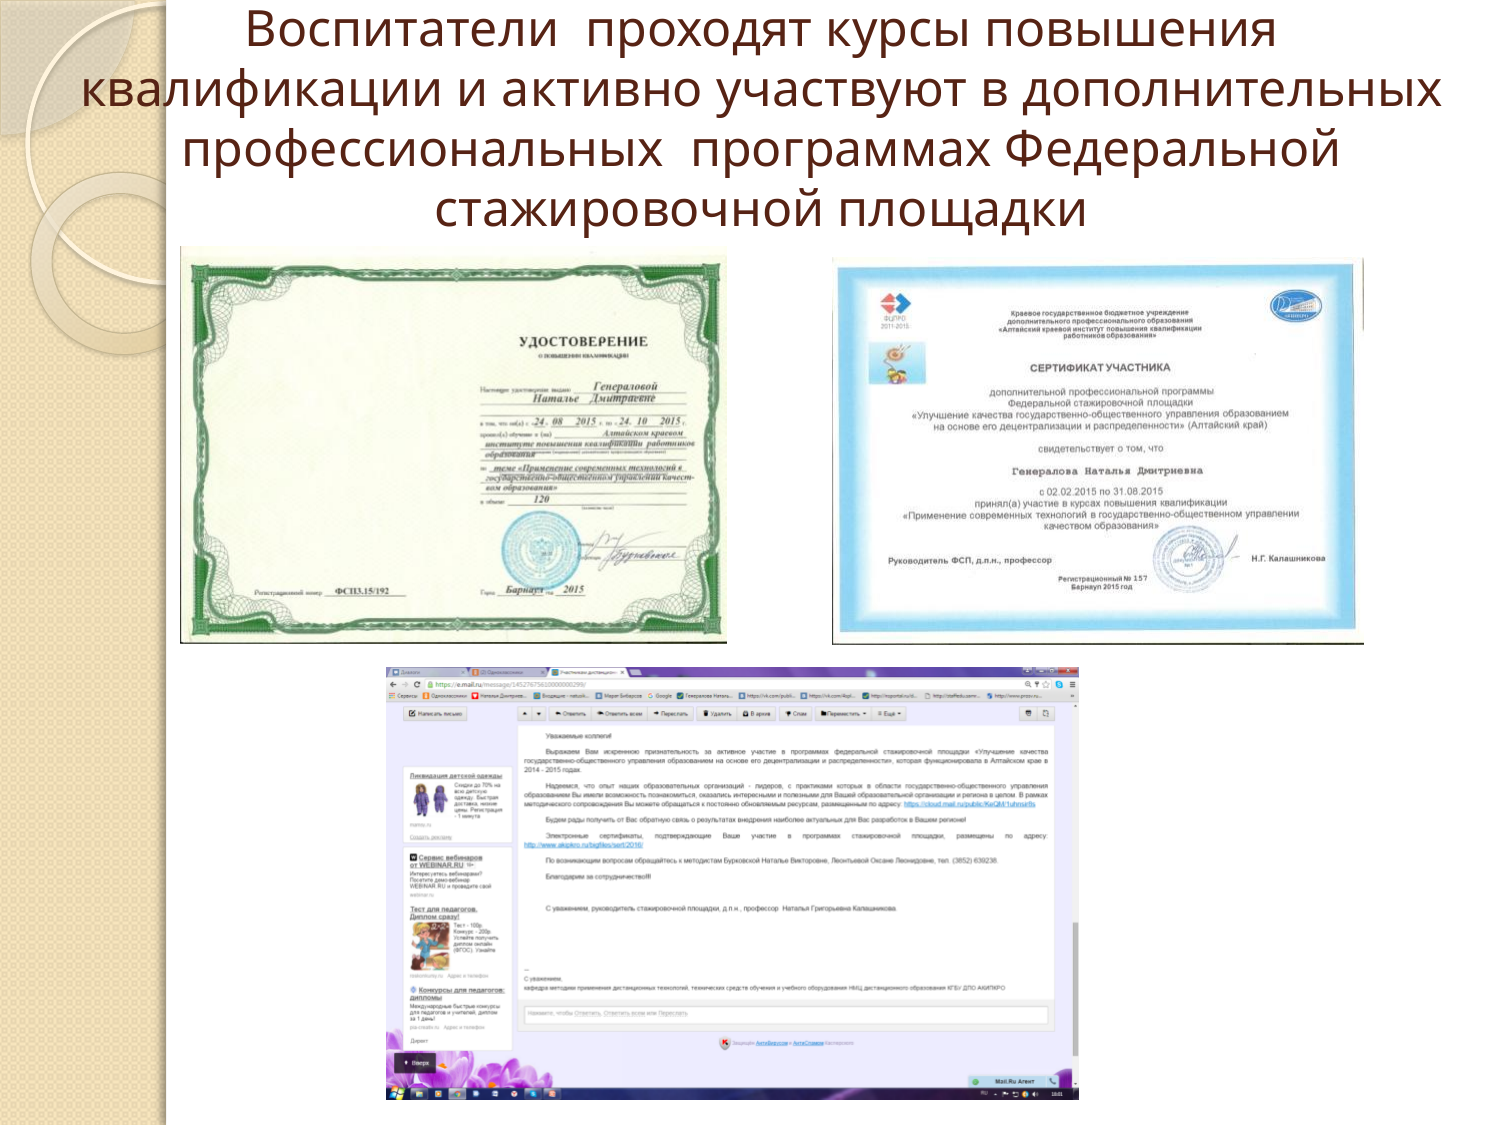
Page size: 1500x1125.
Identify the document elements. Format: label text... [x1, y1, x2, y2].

picture [386, 667, 1079, 1101]
title Воспитатели проходят курсы повышения квалификации и активно участвуют в дополнительных профессиональных программах Федеральной стажировочной площадки [58, 45, 1466, 188]
picture [831, 257, 1365, 645]
picture [179, 245, 727, 644]
